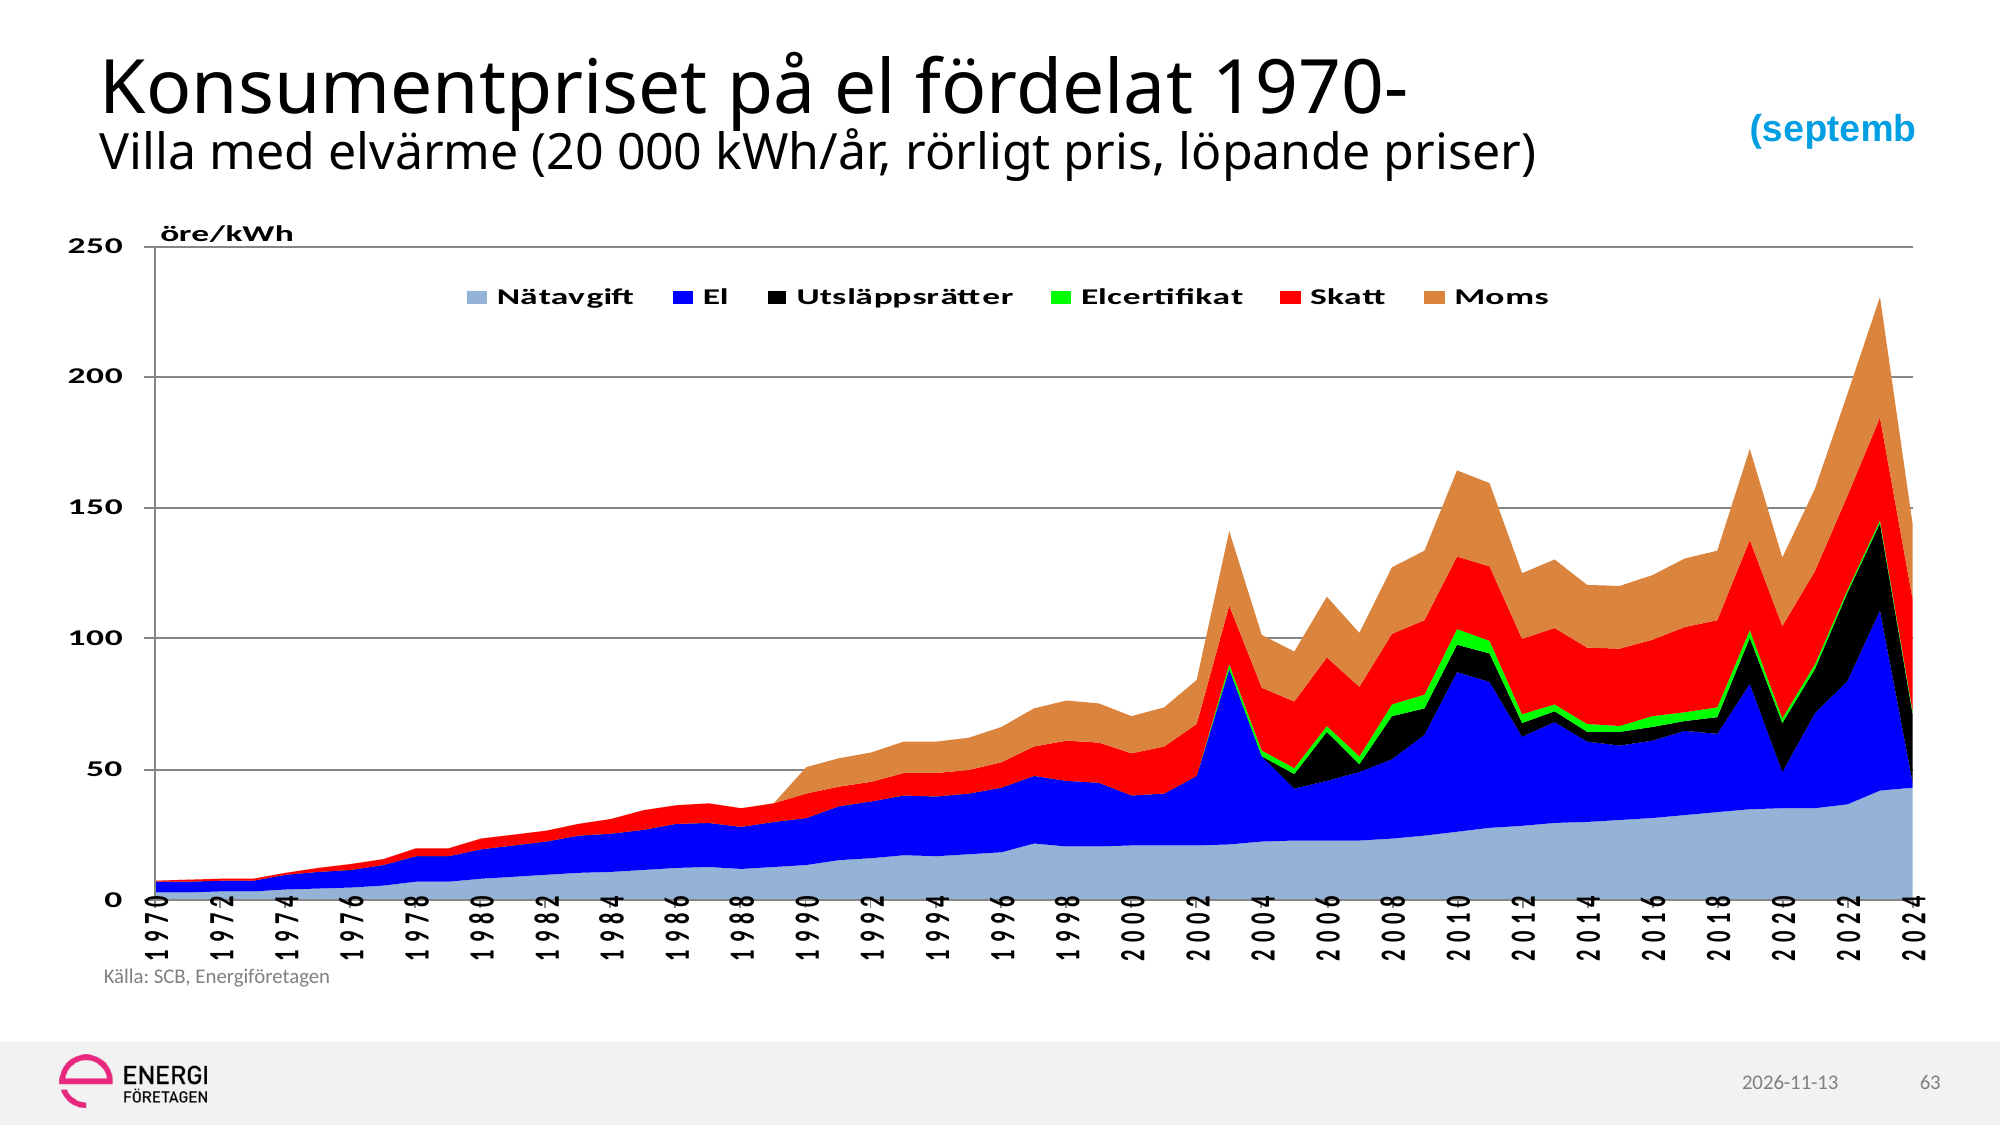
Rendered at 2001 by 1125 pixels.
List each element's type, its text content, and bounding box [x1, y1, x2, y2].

slide_number 63 [1882, 1068, 1941, 1099]
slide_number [1742, 1068, 1854, 1099]
picture [59, 1054, 207, 1108]
title Konsumentpriset på el fördelat 1970- Villa med elvärme (20 000 kWh/år, rörligt pris, löpande priser) [99, 30, 1900, 180]
picture [40, 201, 1952, 996]
picture [1741, 103, 1917, 153]
